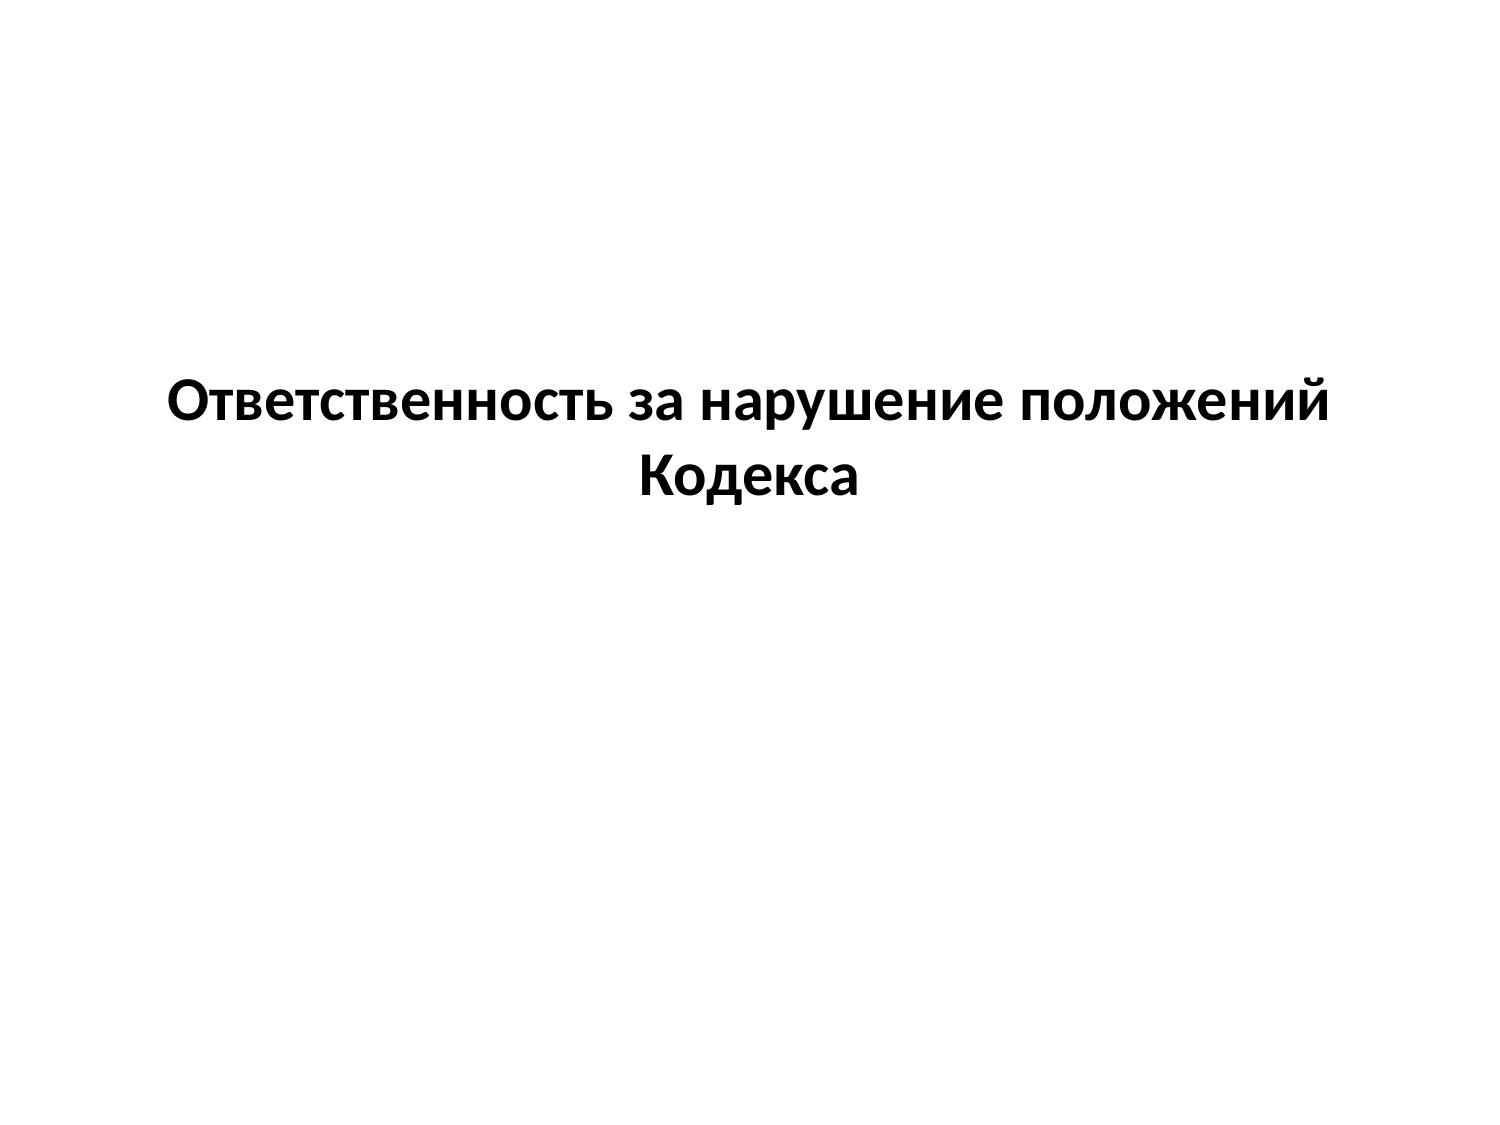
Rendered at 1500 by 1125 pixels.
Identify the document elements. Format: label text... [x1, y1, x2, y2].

title Ответственность за нарушение положений Кодекса [112, 349, 1388, 591]
